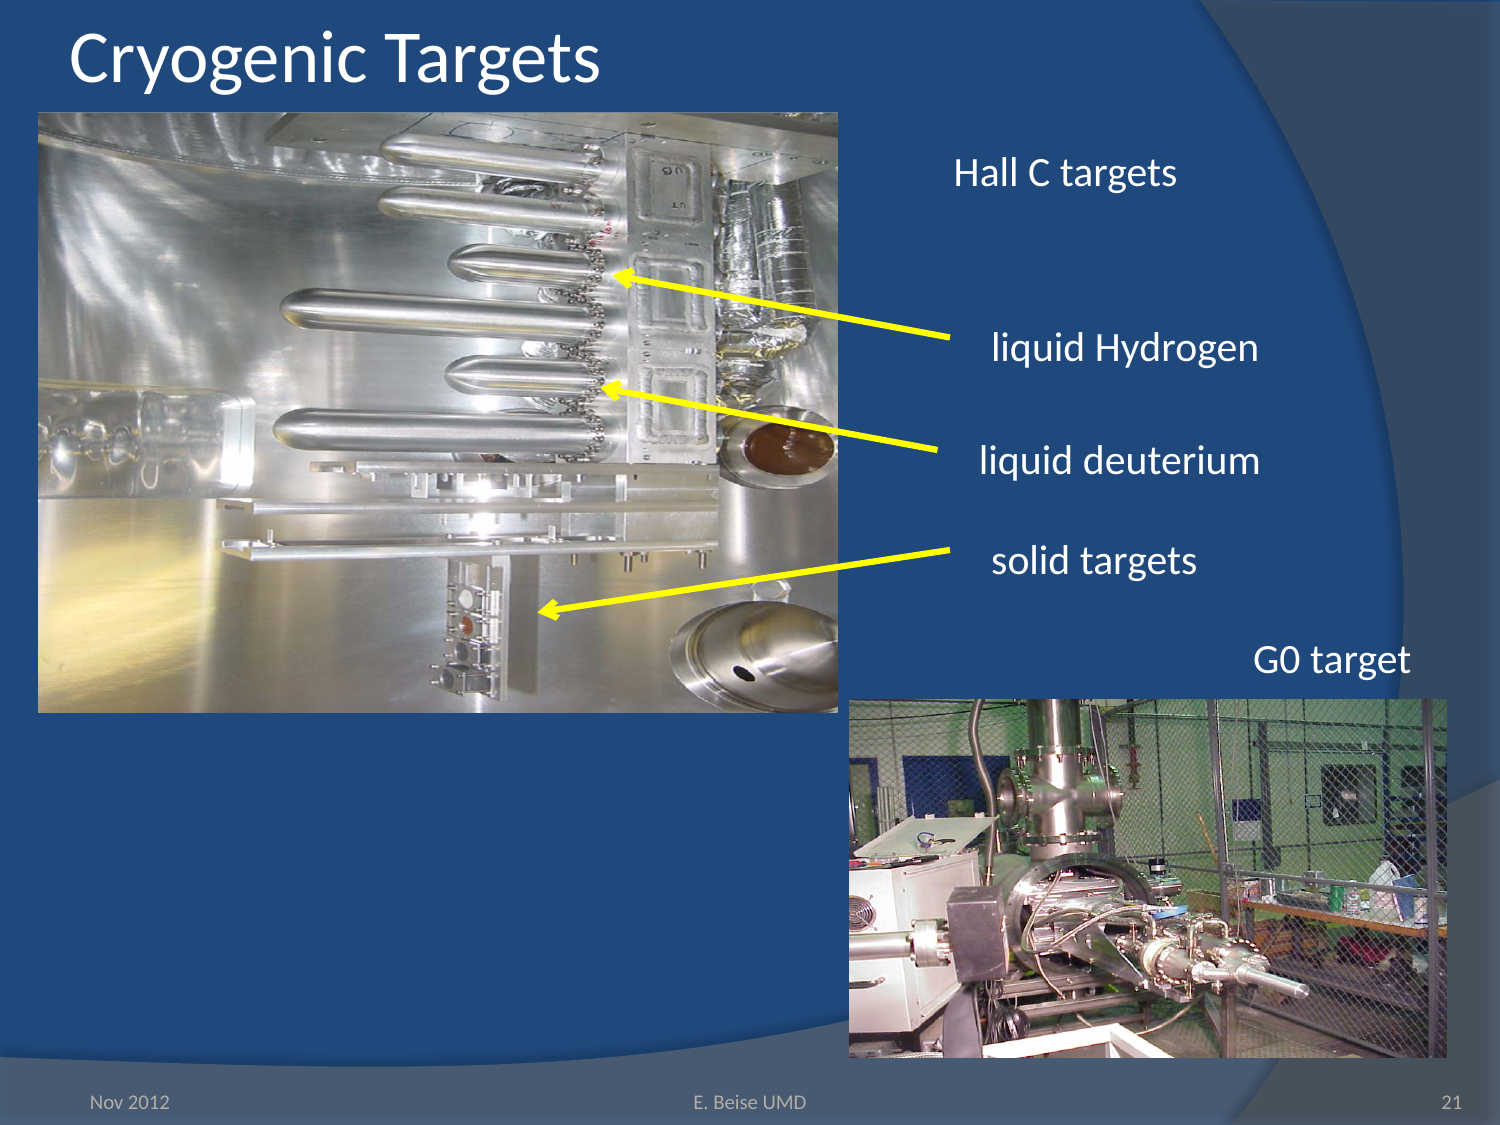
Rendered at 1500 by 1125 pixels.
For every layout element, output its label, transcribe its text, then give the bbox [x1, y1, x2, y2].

title Cryogenic Targets [62, 0, 1413, 105]
picture [746, 347, 837, 379]
text_box liquid deuterium [964, 425, 1277, 490]
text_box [599, 387, 938, 451]
slide_number 21 [1337, 1053, 1463, 1114]
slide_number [75, 1053, 425, 1114]
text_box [537, 549, 951, 613]
picture [38, 113, 130, 713]
text_box Hall C targets [939, 137, 1193, 203]
footer E. Beise UMD [512, 1053, 988, 1114]
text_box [612, 274, 951, 338]
text_box G0 target [1238, 624, 1427, 690]
text_box solid targets [976, 525, 1213, 590]
picture [746, 460, 837, 541]
picture [746, 113, 837, 266]
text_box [849, 699, 1447, 1058]
picture [137, 12, 738, 813]
text_box liquid Hydrogen [976, 312, 1275, 378]
picture [746, 622, 837, 713]
